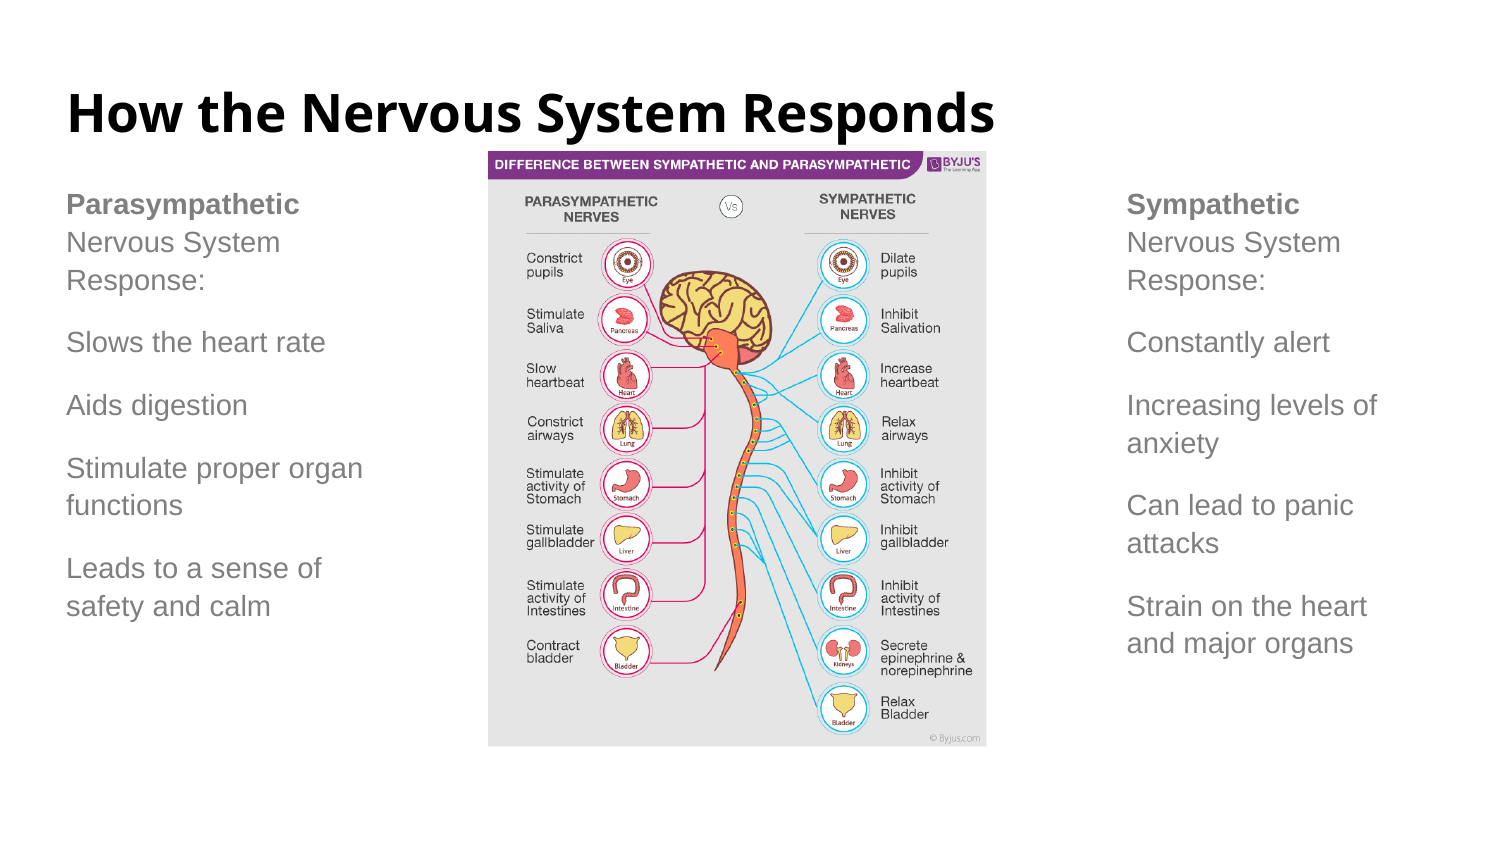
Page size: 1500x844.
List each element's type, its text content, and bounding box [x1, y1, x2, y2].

picture [483, 147, 990, 750]
list Sympathetic Nervous System Response: Constantly alert Increasing levels of anxiety Can lead to panic attacks Strain on the heart and major organs [1111, 168, 1421, 729]
title How the Nervous System Responds [51, 60, 1449, 163]
list Parasympathetic Nervous System Response: Slows the heart rate Aids digestion Stimulate proper organ functions Leads to a sense of safety and calm [51, 168, 422, 729]
